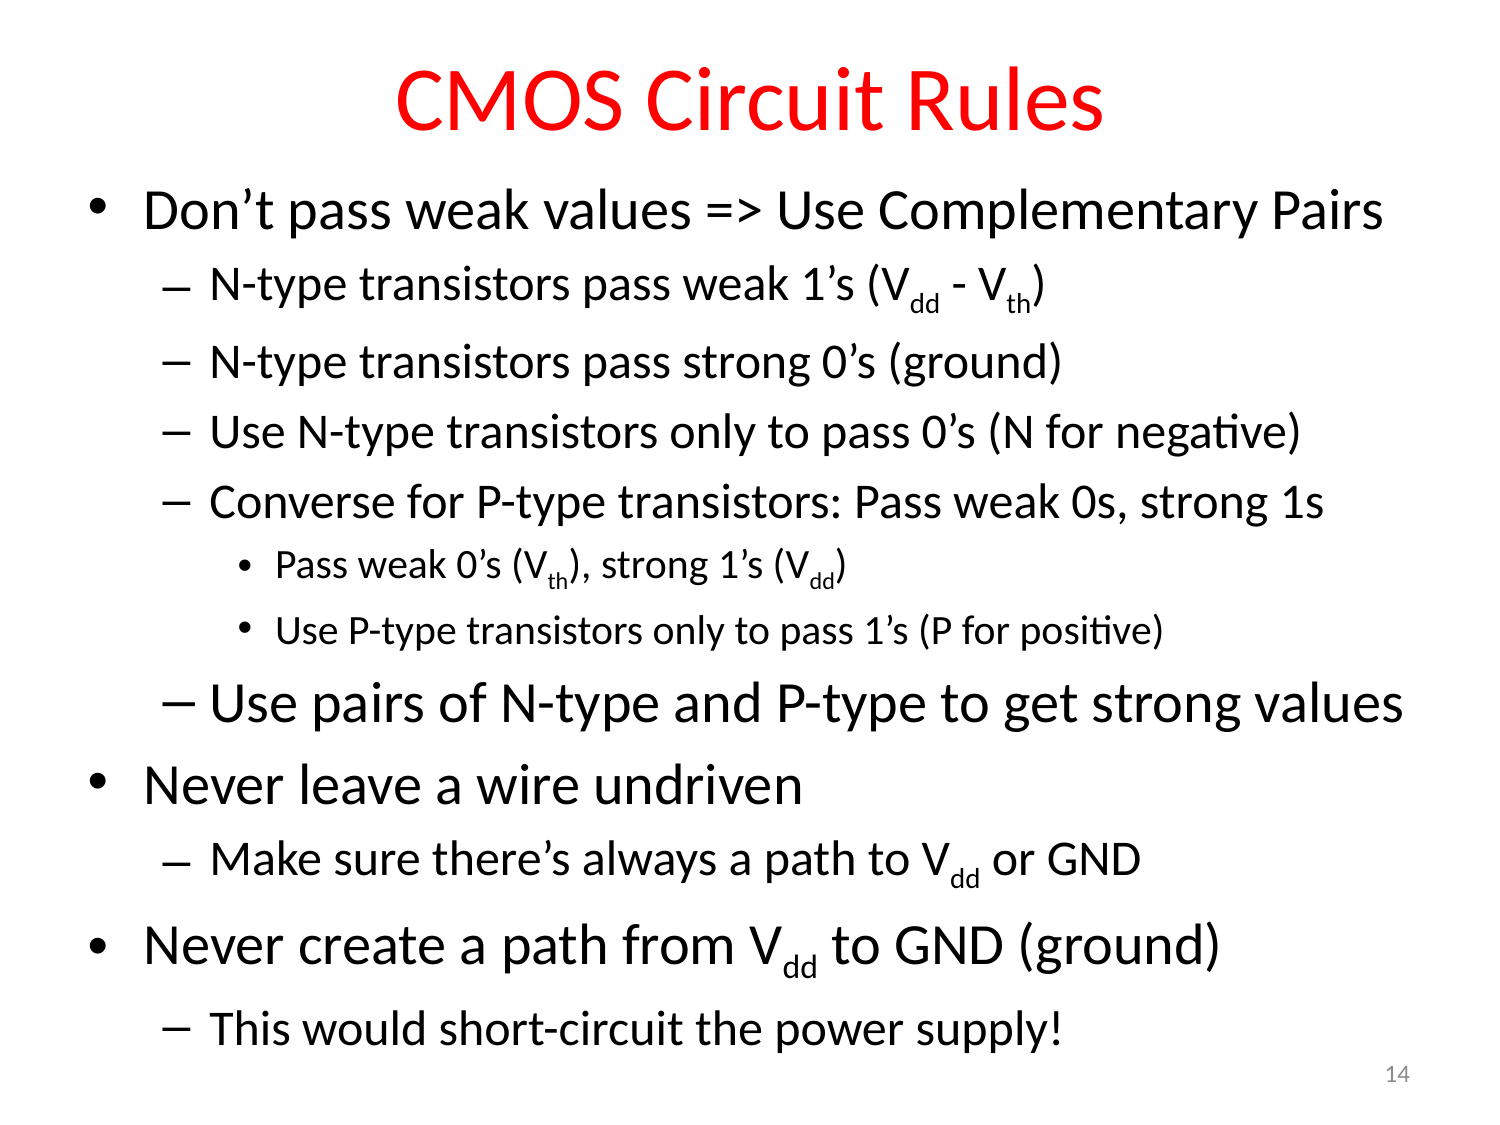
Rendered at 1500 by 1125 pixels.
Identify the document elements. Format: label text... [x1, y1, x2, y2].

list Don’t pass weak values => Use Complementary Pairs N-type transistors pass weak 1’s (Vdd - Vth) N-type transistors pass strong 0’s (ground) Use N-type transistors only to pass 0’s (N for negative) Converse for P-type transistors: Pass weak 0s, strong 1s Pass weak 0’s (Vth), strong 1’s (Vdd) Use P-type transistors only to pass 1’s (P for positive) Use pairs of N-type and P-type to get strong values Never leave a wire undriven Make sure there’s always a path to Vdd or GND Never create a path from Vdd to GND (ground) This would short-circuit the power supply! [72, 163, 1433, 981]
slide_number 14 [1074, 1042, 1425, 1103]
title CMOS Circuit Rules [76, 0, 1427, 163]
